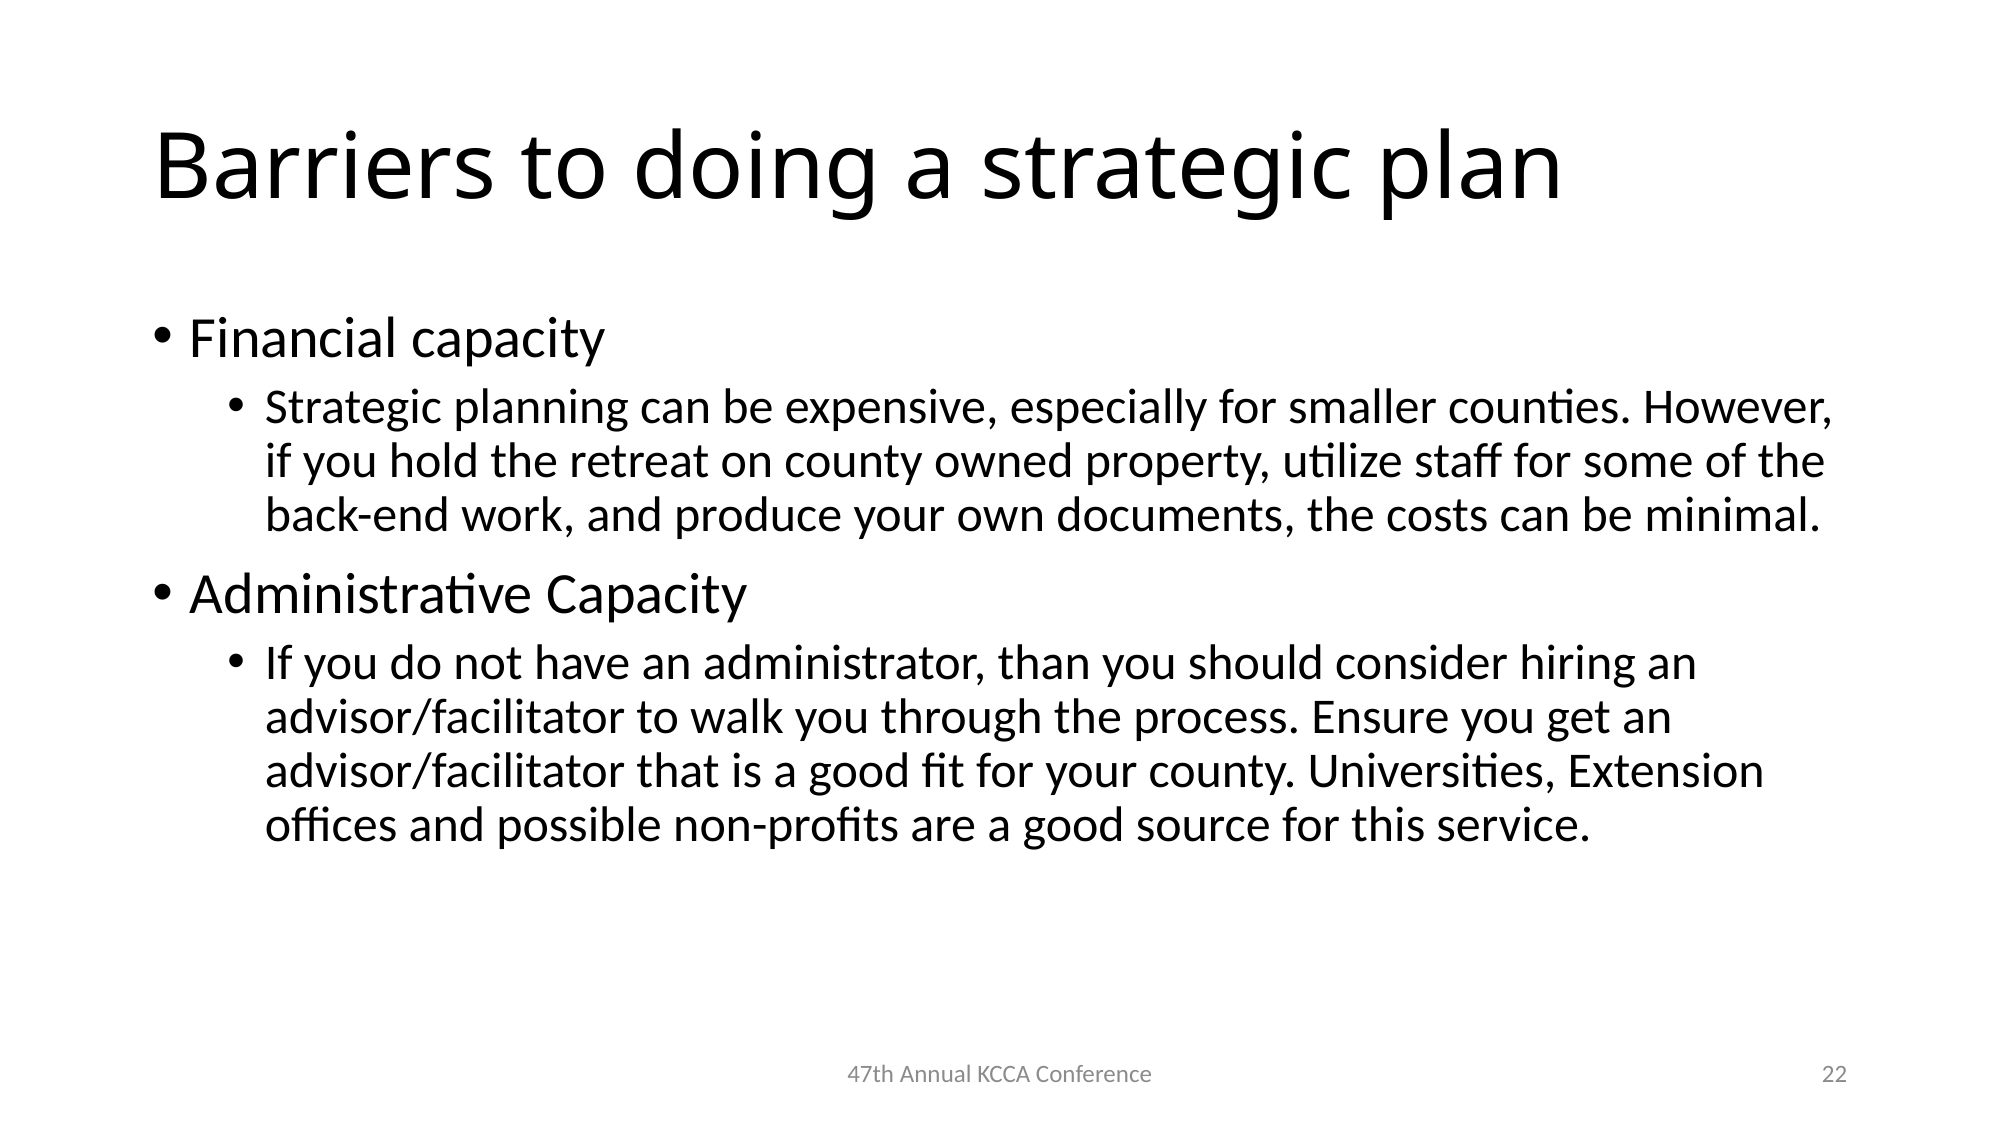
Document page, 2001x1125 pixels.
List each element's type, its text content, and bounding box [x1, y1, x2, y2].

title Barriers to doing a strategic plan [137, 59, 1863, 278]
list Financial capacity Strategic planning can be expensive, especially for smaller counties. However, if you hold the retreat on county owned property, utilize staff for some of the back-end work, and produce your own documents, the costs can be minimal. Administrative Capacity If you do not have an administrator, than you should consider hiring an advisor/facilitator to walk you through the process. Ensure you get an advisor/facilitator that is a good fit for your county. Universities, Extension offices and possible non-profits are a good source for this service. [137, 299, 1863, 1014]
slide_number 22 [1412, 1042, 1863, 1103]
footer 47th Annual KCCA Conference [662, 1042, 1338, 1103]
